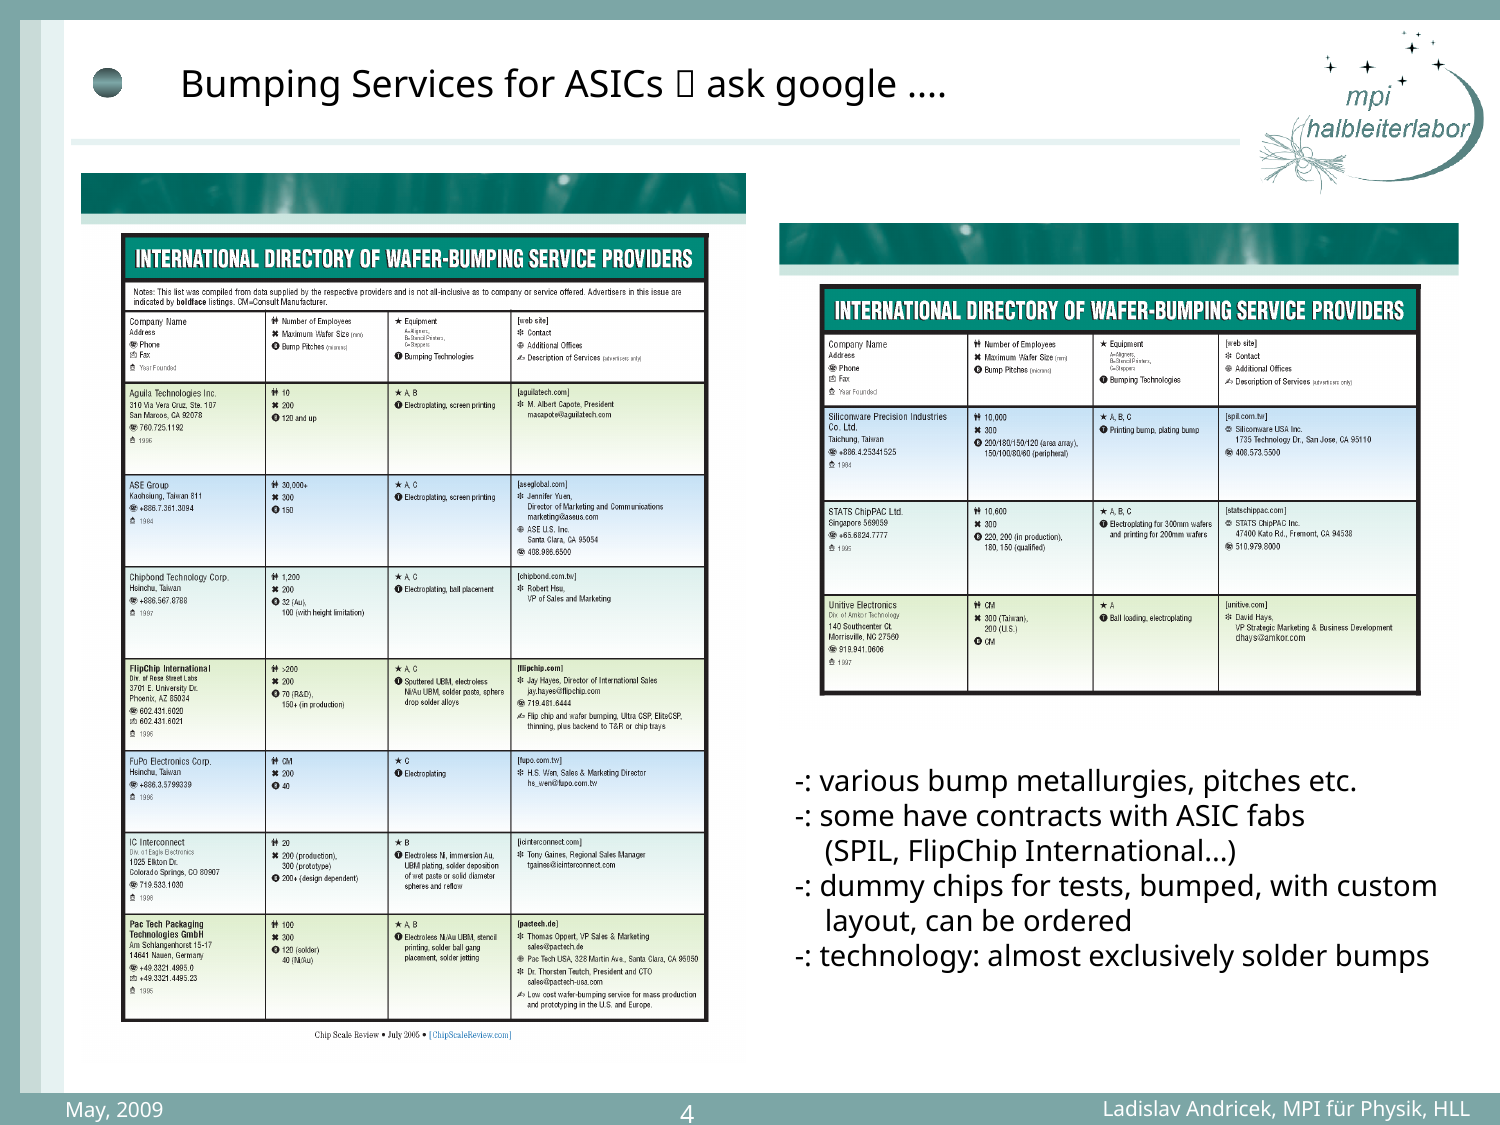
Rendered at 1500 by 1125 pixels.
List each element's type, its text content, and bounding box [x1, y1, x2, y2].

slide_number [64, 1093, 609, 1125]
picture [779, 222, 1459, 730]
title Bumping Services for ASICs  ask google .... [74, 23, 1426, 142]
footer Ladislav Andricek, MPI für Physik, HLL [1052, 1095, 1471, 1125]
picture [81, 173, 746, 1063]
picture [1253, 21, 1490, 199]
text_box -: various bump metallurgies, pitches etc. -: some have contracts with ASIC fabs (SPIL, FlipChip International...) -: dummy chips for tests, bumped, with custom layout, can be ordered -: technology: almost exclusively solder bumps [779, 754, 1454, 1015]
